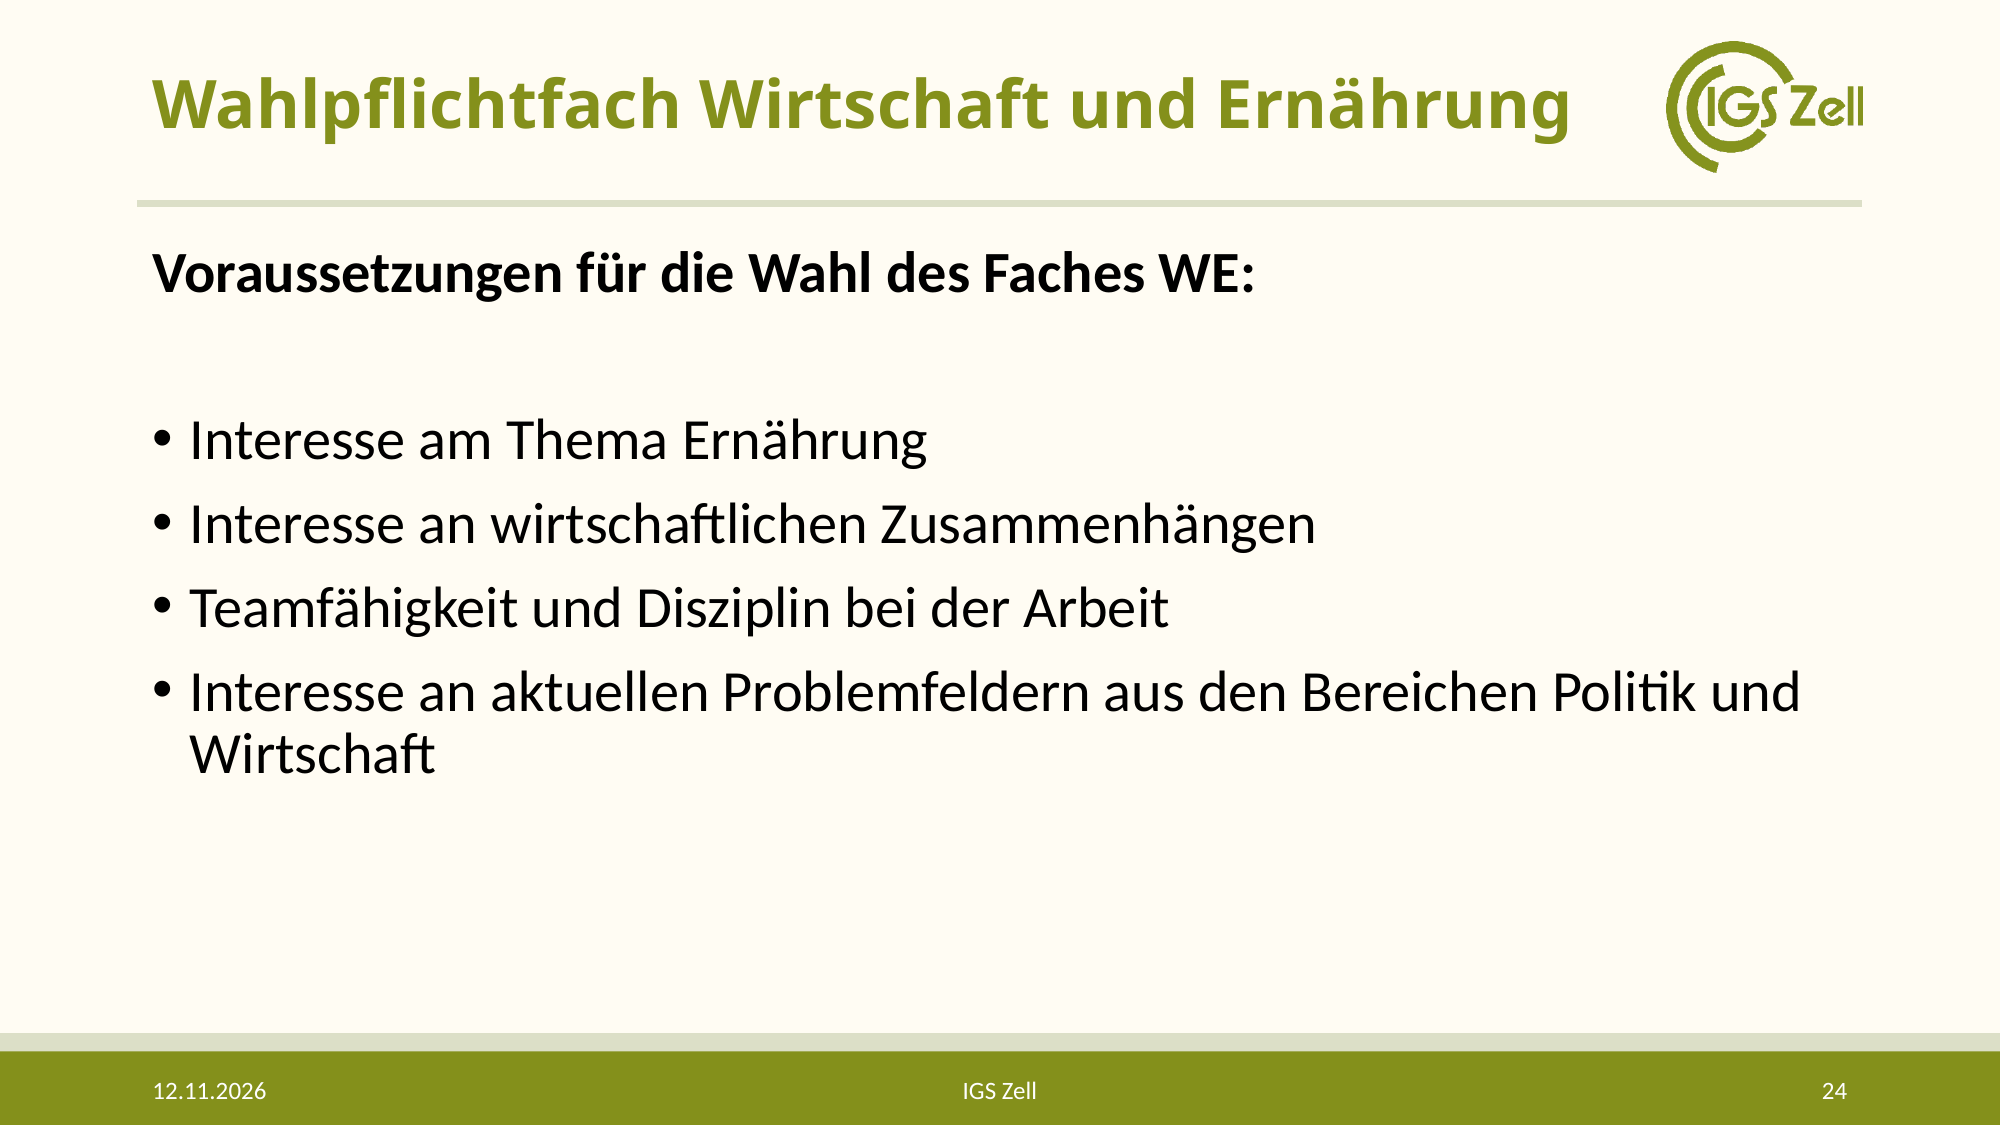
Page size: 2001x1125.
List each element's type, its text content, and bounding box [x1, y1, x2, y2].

title Wahlpflichtfach Wirtschaft und Ernährung [137, 41, 1646, 173]
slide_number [137, 1072, 588, 1106]
picture [1666, 41, 1863, 173]
list Voraussetzungen für die Wahl des Faches WE: Interesse am Thema Ernährung Interesse an wirtschaftlichen Zusammenhängen Teamfähigkeit und Disziplin bei der Arbeit Interesse an aktuellen Problemfeldern aus den Bereichen Politik und Wirtschaft [137, 234, 1863, 1002]
footer IGS Zell [662, 1072, 1338, 1106]
slide_number 24 [1412, 1072, 1863, 1106]
